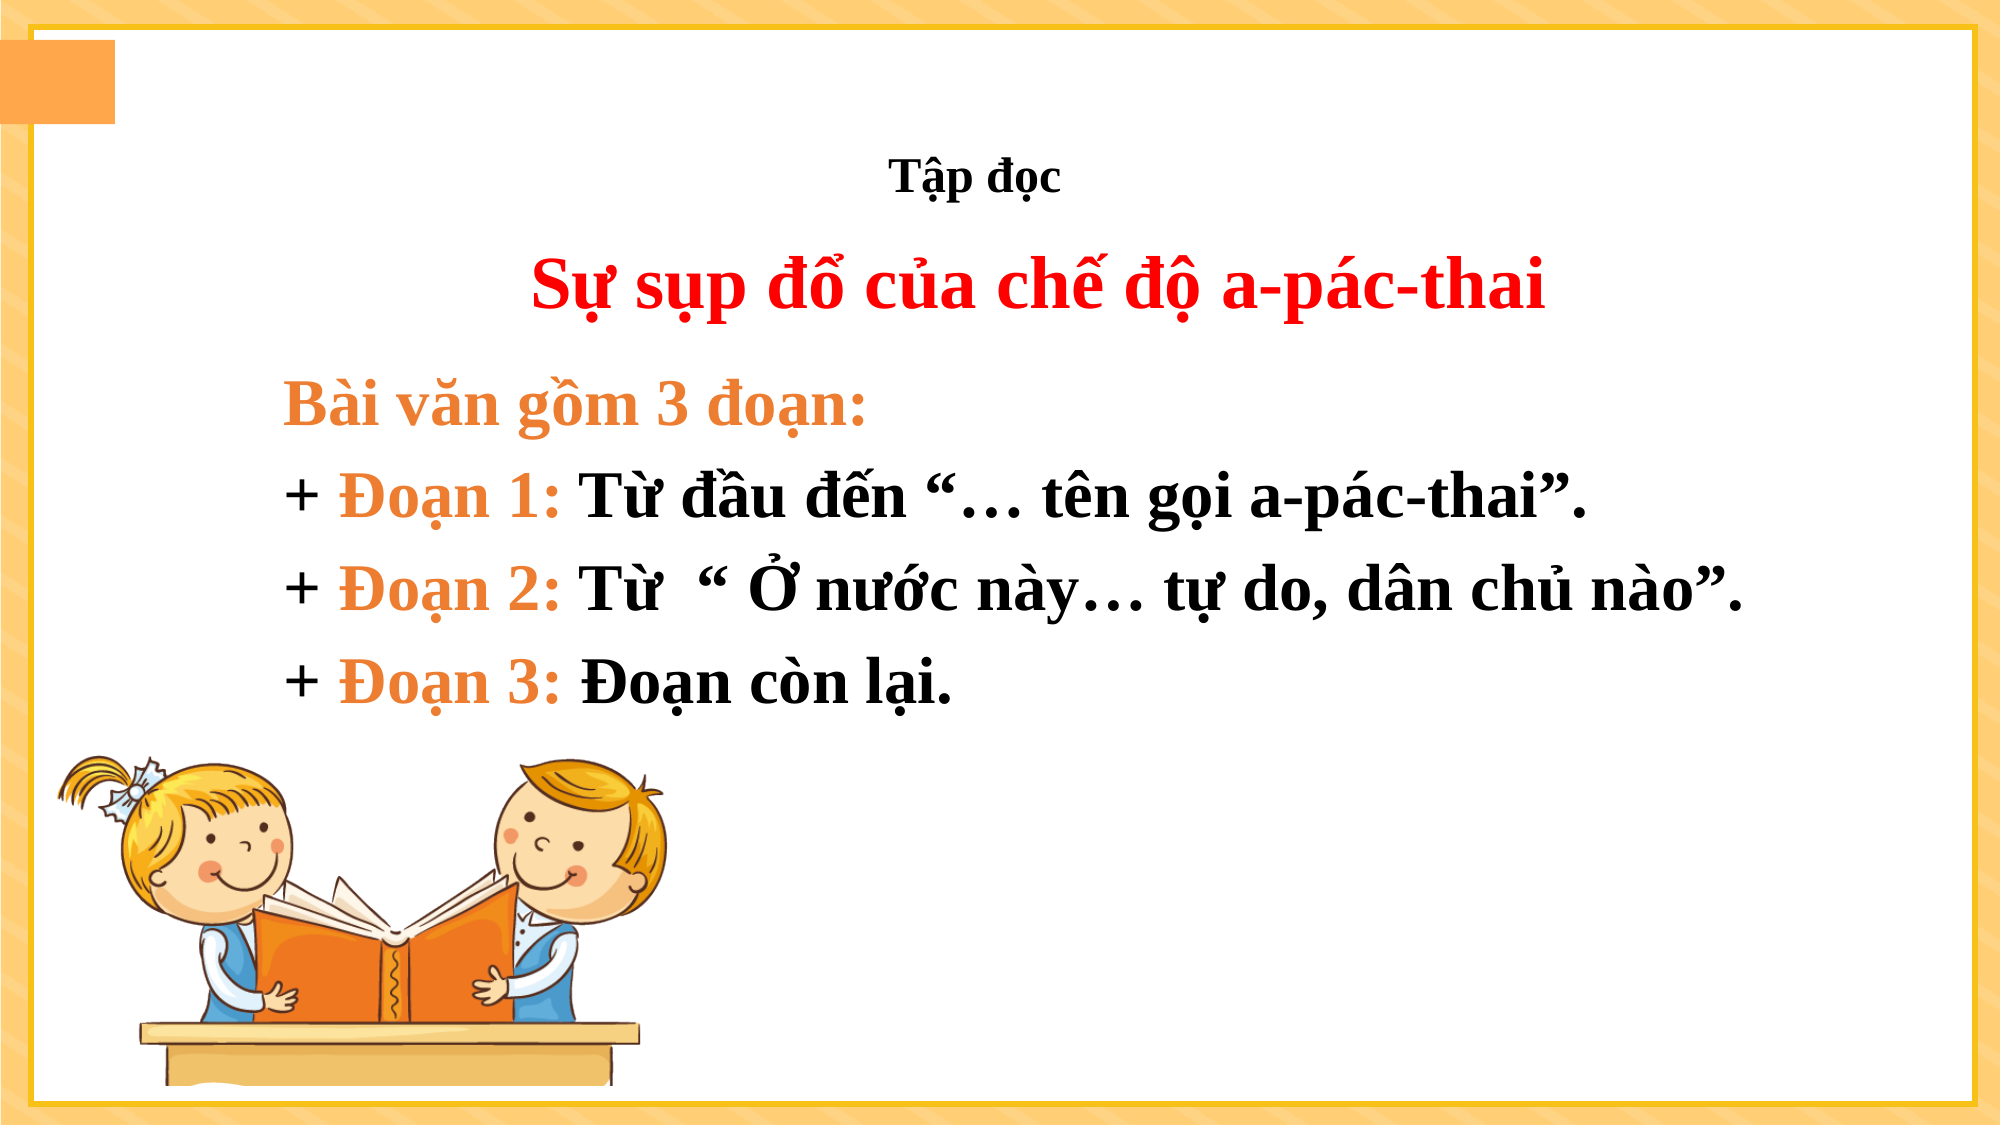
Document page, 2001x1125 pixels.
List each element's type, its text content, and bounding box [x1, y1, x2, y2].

picture [3, 0, 2000, 1125]
picture [57, 755, 668, 1086]
text_box Tập đọc [873, 105, 1127, 211]
text_box Bài văn gồm 3 đoạn: + Đoạn 1: Từ đầu đến “… tên gọi a-pác-thai”. + Đoạn 2: Từ “ Ở nước này… tự do, dân chủ nào”. + Đoạn 3: Đoạn còn lại. [269, 360, 1787, 723]
text_box Sự sụp đổ của chế độ a-pác-thai [515, 181, 1625, 332]
text_box [0, 39, 116, 125]
